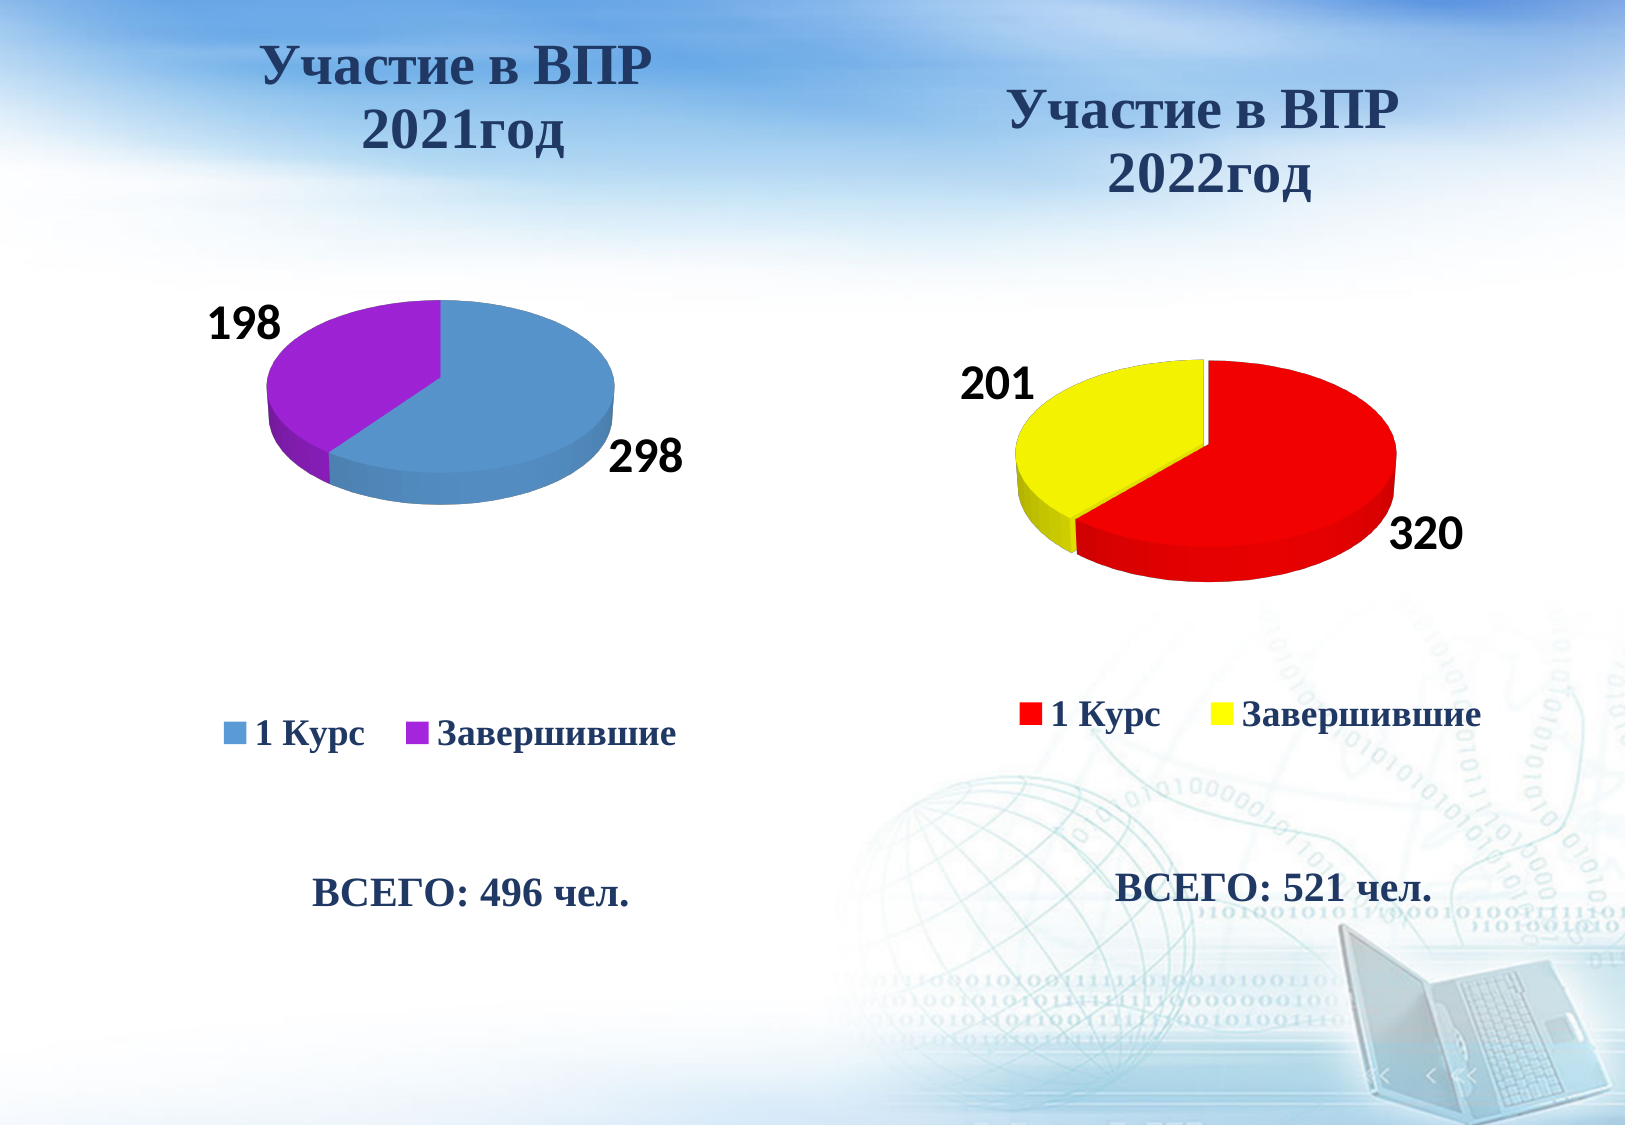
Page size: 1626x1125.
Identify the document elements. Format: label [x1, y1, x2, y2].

chart [135, 0, 791, 873]
chart [876, 35, 1544, 826]
picture [0, 0, 1625, 1125]
